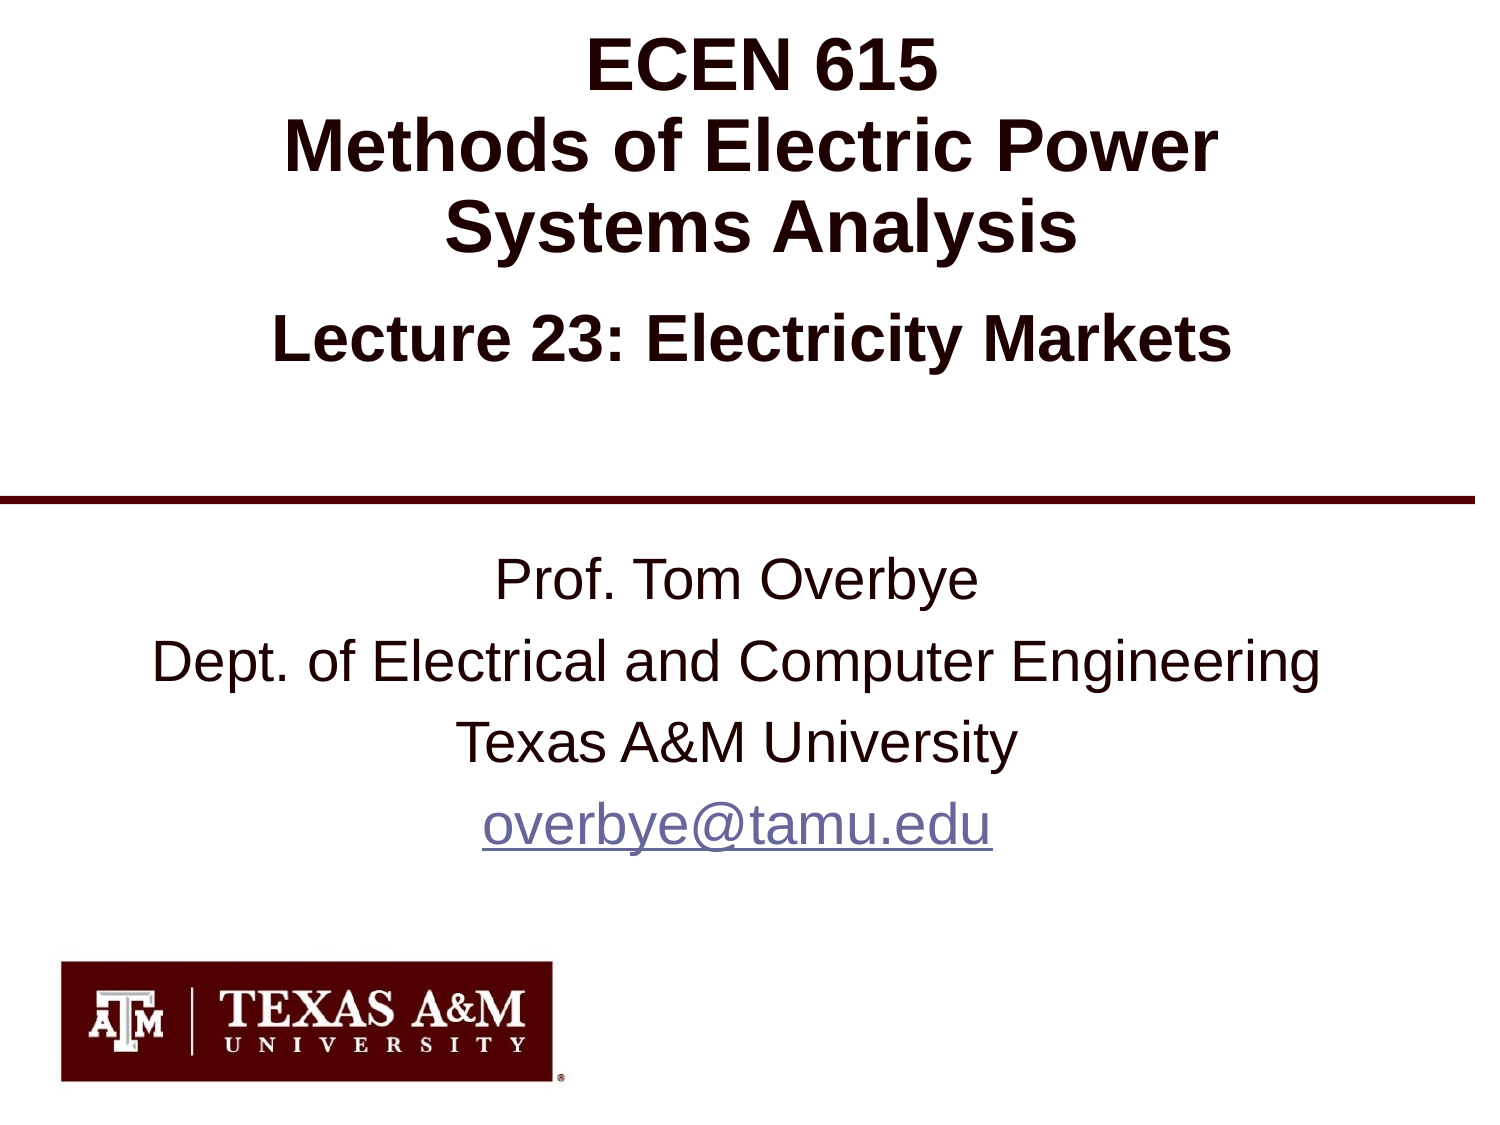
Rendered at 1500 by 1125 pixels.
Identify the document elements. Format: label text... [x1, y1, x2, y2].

picture [50, 949, 575, 1100]
subtitle Prof. Tom Overbye Dept. of Electrical and Computer Engineering Texas A&M University overbye@tamu.edu [37, 533, 1438, 822]
text_box Lecture 23: Electricity Markets [24, 287, 1500, 383]
title ECEN 615 Methods of Electric Power Systems Analysis [12, 12, 1500, 283]
